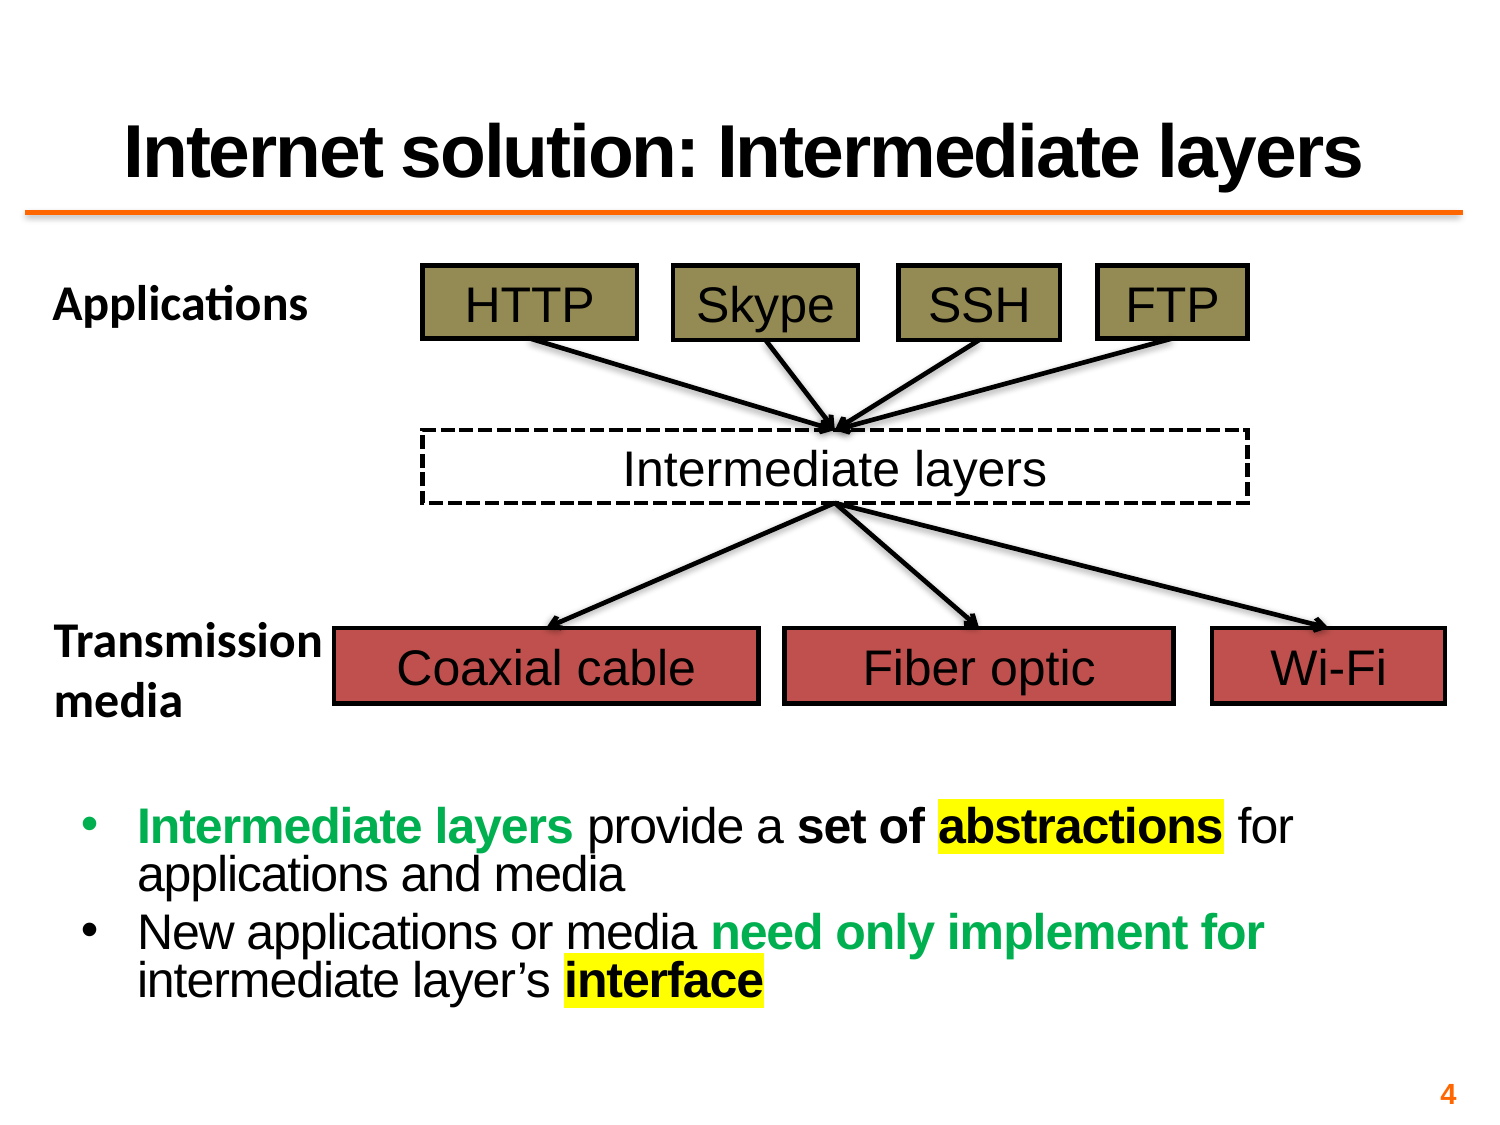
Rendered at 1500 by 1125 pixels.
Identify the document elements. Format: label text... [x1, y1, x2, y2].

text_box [765, 339, 830, 431]
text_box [834, 502, 980, 629]
text_box Coaxial cable [333, 627, 759, 704]
text_box HTTP [422, 265, 637, 339]
text_box Wi-Fi [1212, 627, 1445, 704]
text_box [545, 502, 832, 629]
text_box Intermediate layers [422, 430, 1248, 503]
list Intermediate layers provide a set of abstractions for applications and media New applications or media need only implement for intermediate layer’s interface [74, 799, 1426, 1068]
text_box SSH [898, 265, 1060, 336]
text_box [979, 338, 1173, 431]
text_box Applications [37, 263, 324, 339]
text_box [981, 502, 1329, 629]
text_box FTP [1097, 265, 1248, 339]
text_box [834, 339, 980, 431]
text_box Transmission media [38, 600, 339, 736]
slide_number 4 [1112, 1074, 1463, 1110]
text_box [529, 338, 766, 431]
text_box Skype [672, 265, 858, 336]
title Internet solution: Intermediate layers [24, 24, 1463, 201]
text_box Fiber optic [784, 636, 1174, 704]
